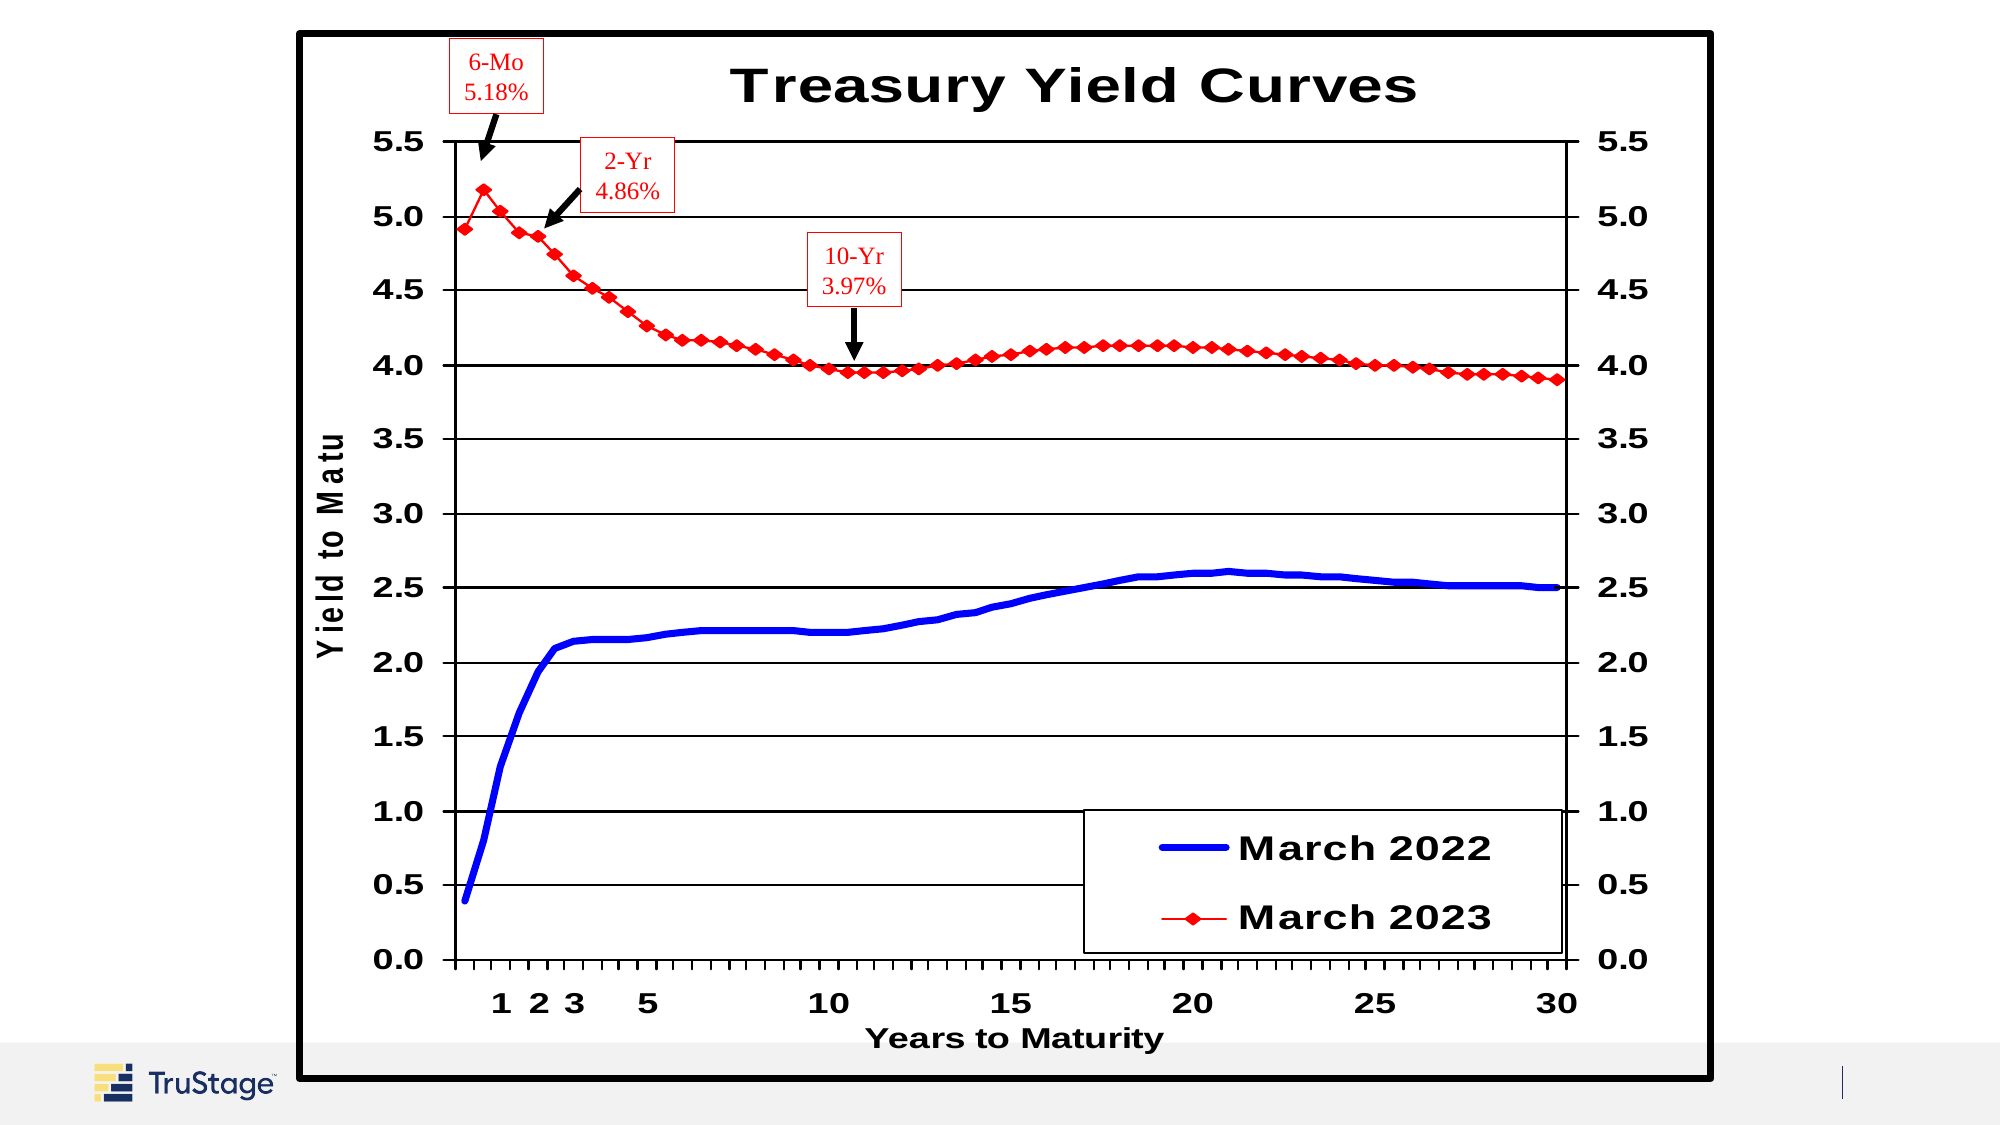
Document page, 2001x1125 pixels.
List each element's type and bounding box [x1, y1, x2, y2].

text_box [287, 24, 1725, 1088]
picture [72, 1041, 299, 1124]
text_box [480, 114, 497, 161]
text_box [544, 189, 581, 229]
